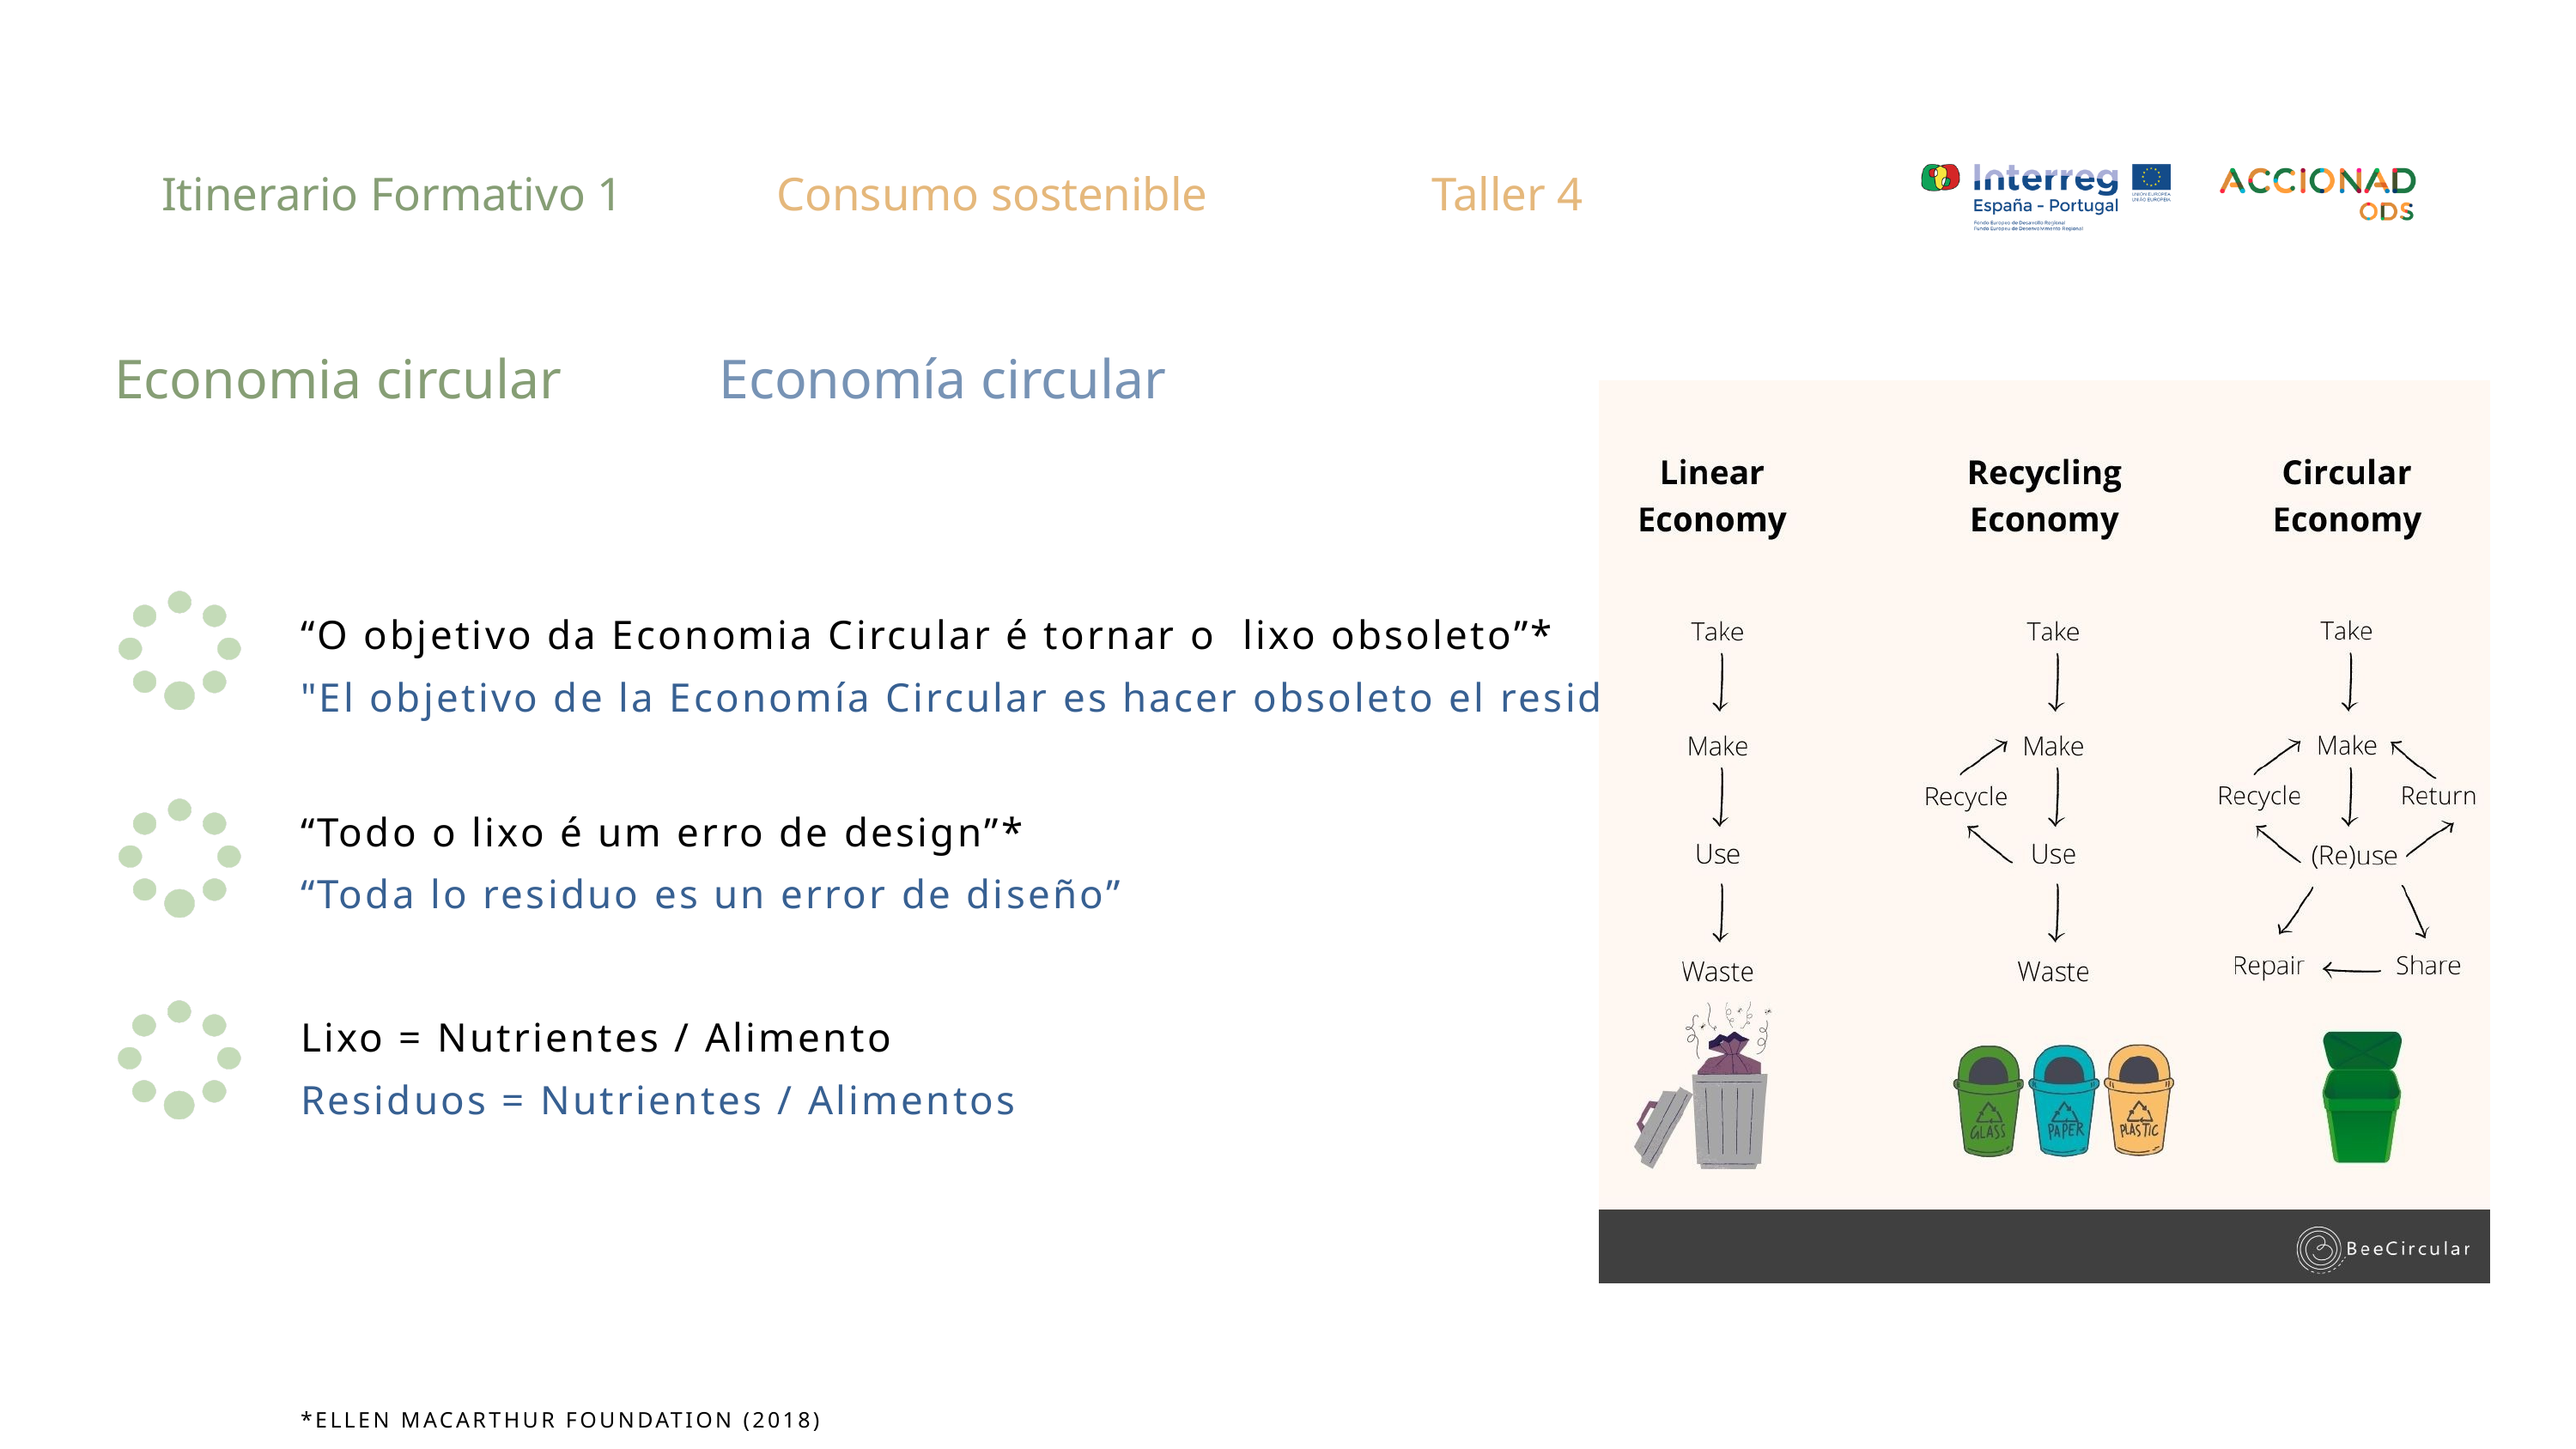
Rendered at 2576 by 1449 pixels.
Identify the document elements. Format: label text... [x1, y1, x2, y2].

text_box “Todo o lixo é um erro de design”* “Toda lo residuo es un error de diseño” [300, 791, 1595, 917]
text_box Itinerario Formativo 1 [160, 165, 625, 221]
picture [1901, 144, 2432, 244]
picture [114, 588, 245, 710]
picture [114, 997, 244, 1120]
text_box Economía circular [719, 344, 1455, 409]
text_box “O objetivo da Economia Circular é tornar o lixo obsoleto”* "El objetivo de la Economía Circular es hacer obsoleto el residuo"*. [300, 594, 1595, 720]
text_box Consumo sostenible [759, 165, 1184, 221]
text_box Economia circular [114, 344, 719, 409]
text_box *ELLEN MACARTHUR FOUNDATION (2018) [300, 1369, 2040, 1433]
text_box Lixo = Nutrientes / Alimento Residuos = Nutrientes / Alimentos [300, 997, 1595, 1123]
picture [114, 796, 245, 918]
text_box Taller 4 [1184, 165, 1831, 221]
picture [1599, 380, 2491, 1283]
